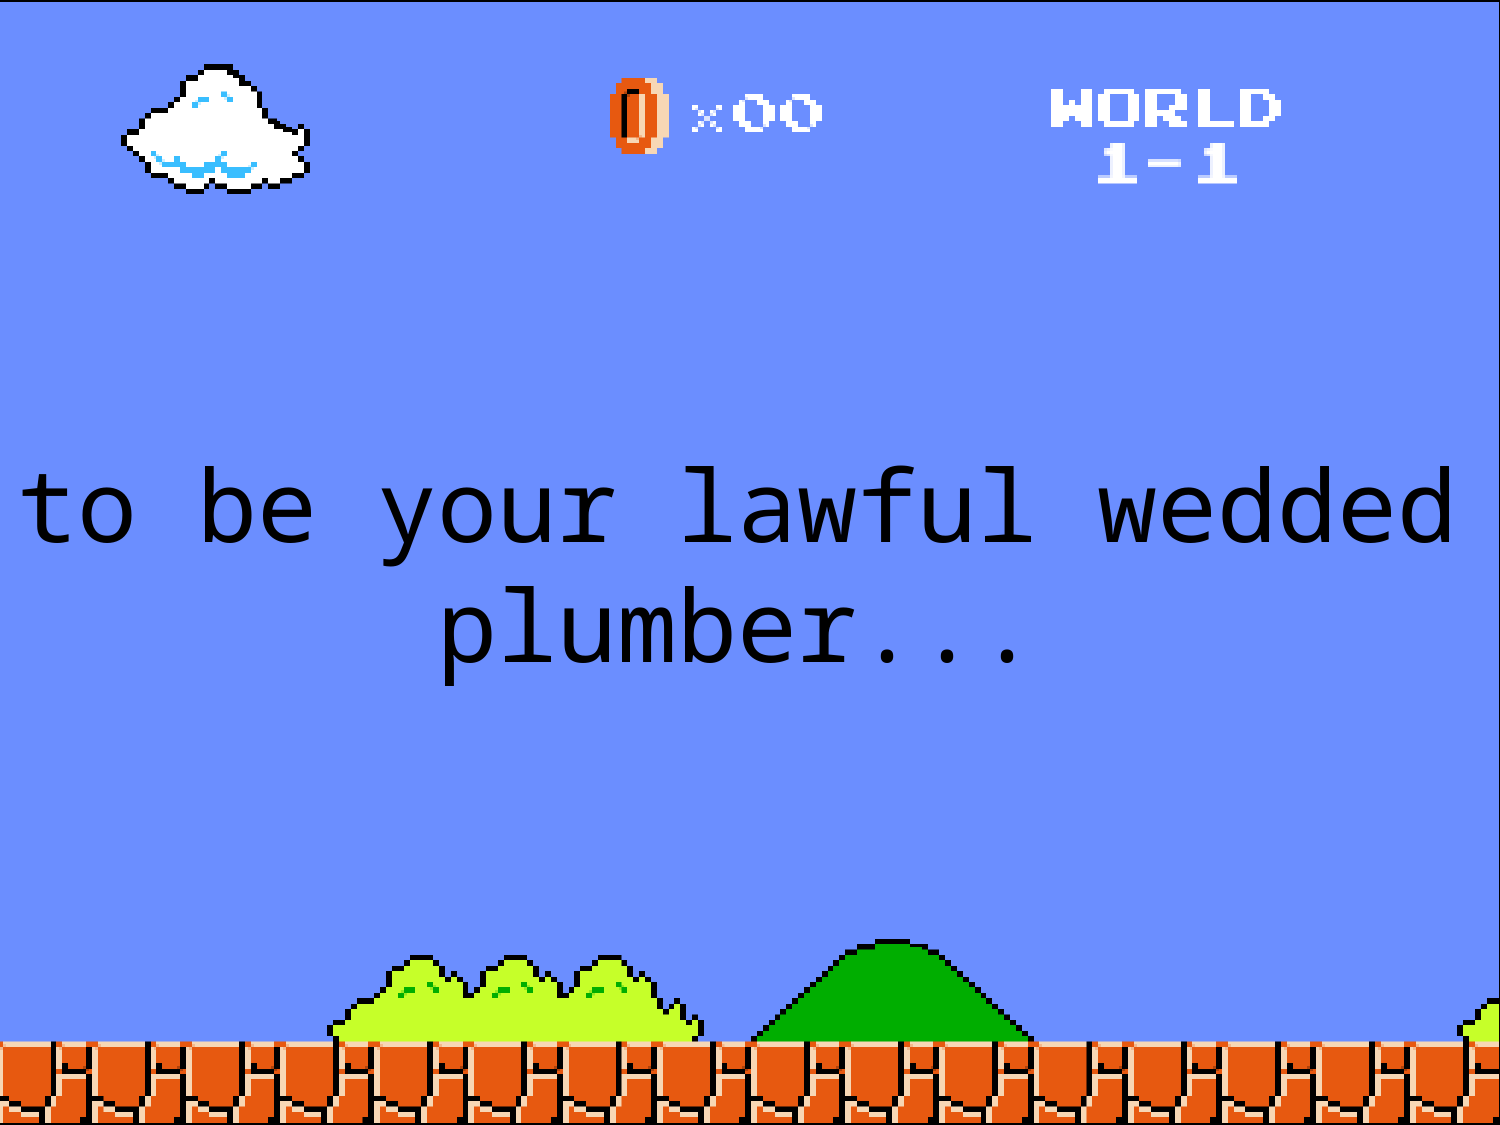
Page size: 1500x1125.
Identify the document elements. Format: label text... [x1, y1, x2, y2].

subtitle to be your lawful wedded plumber... [0, 337, 1488, 788]
picture [0, 0, 1500, 1125]
